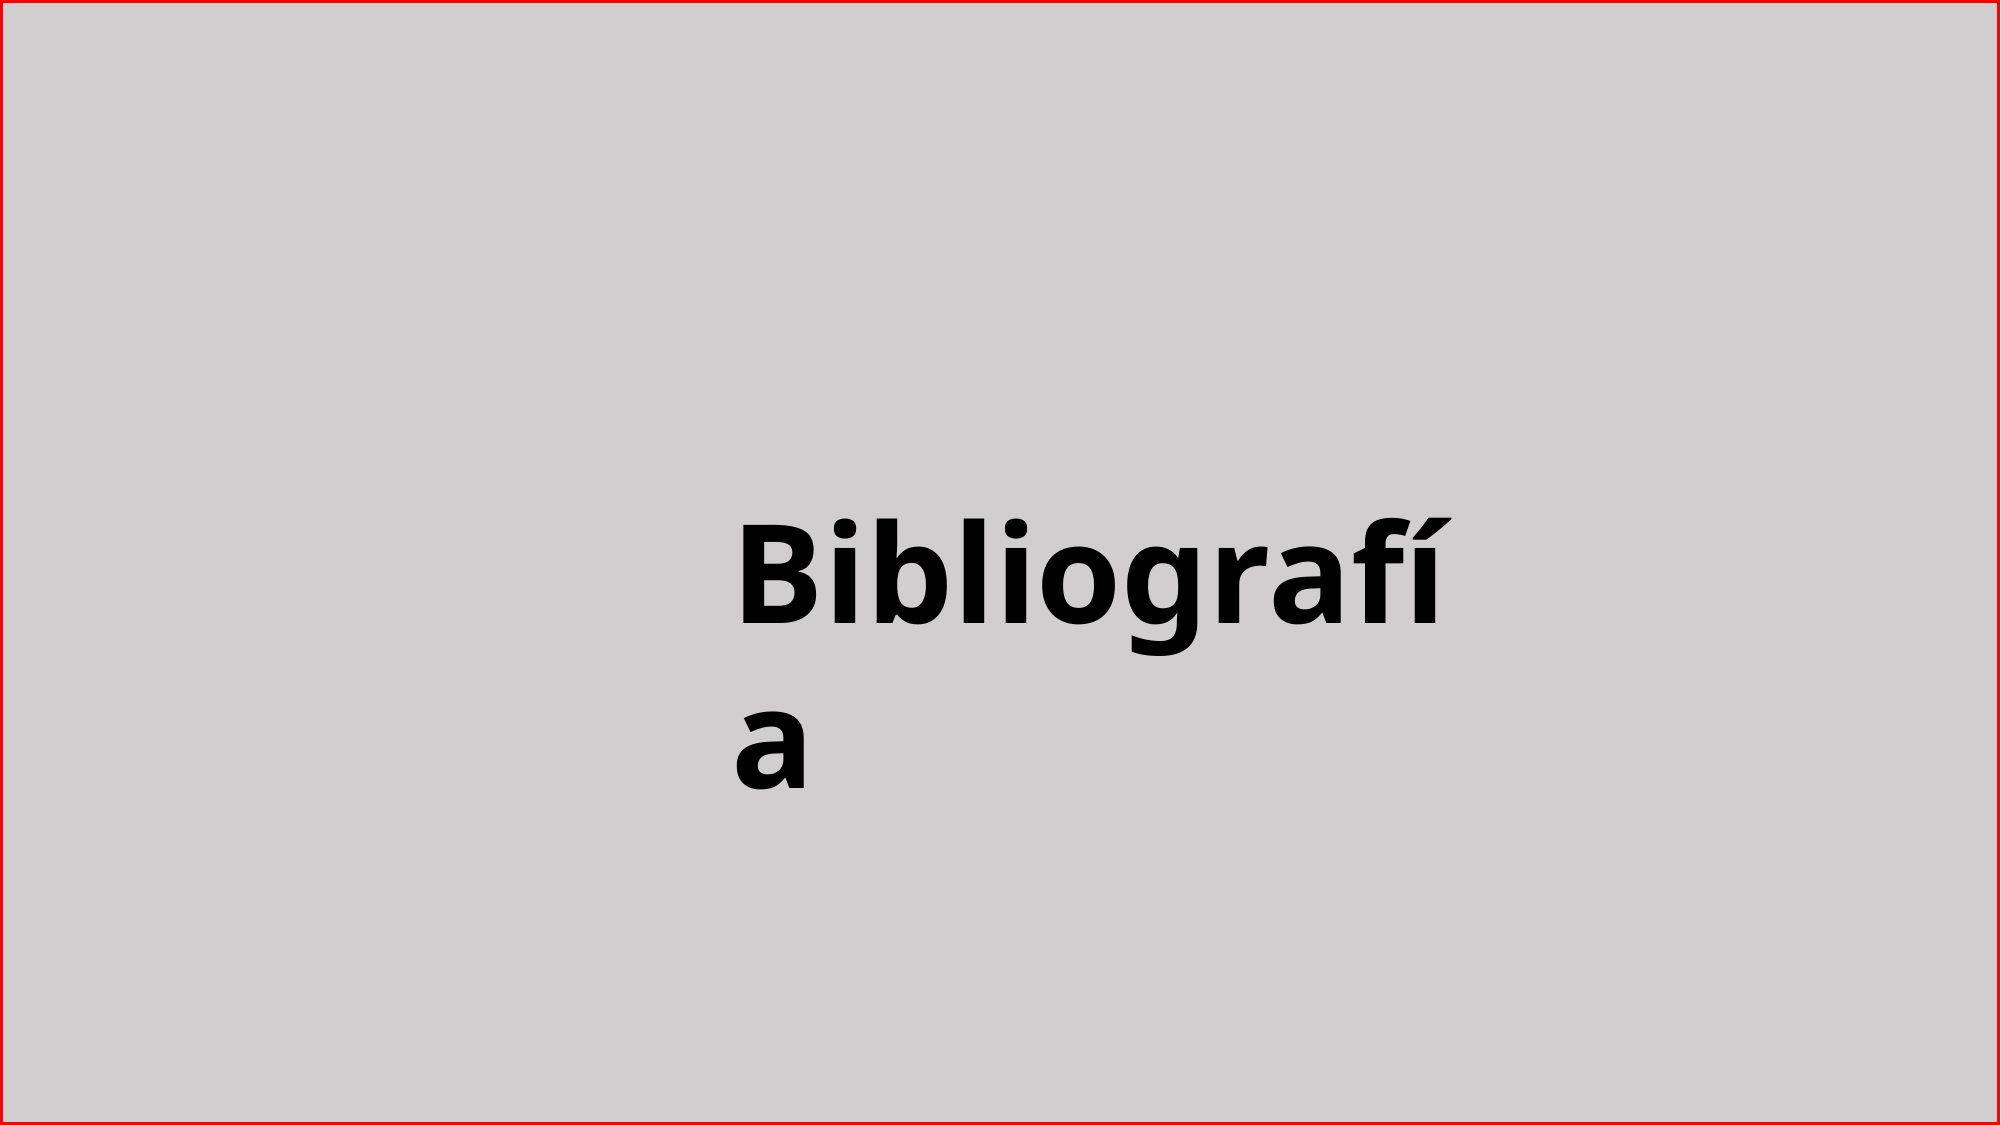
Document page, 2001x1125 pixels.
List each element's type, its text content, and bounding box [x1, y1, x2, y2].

text_box Bibliografía [717, 479, 1527, 824]
text_box [0, 0, 2000, 1125]
